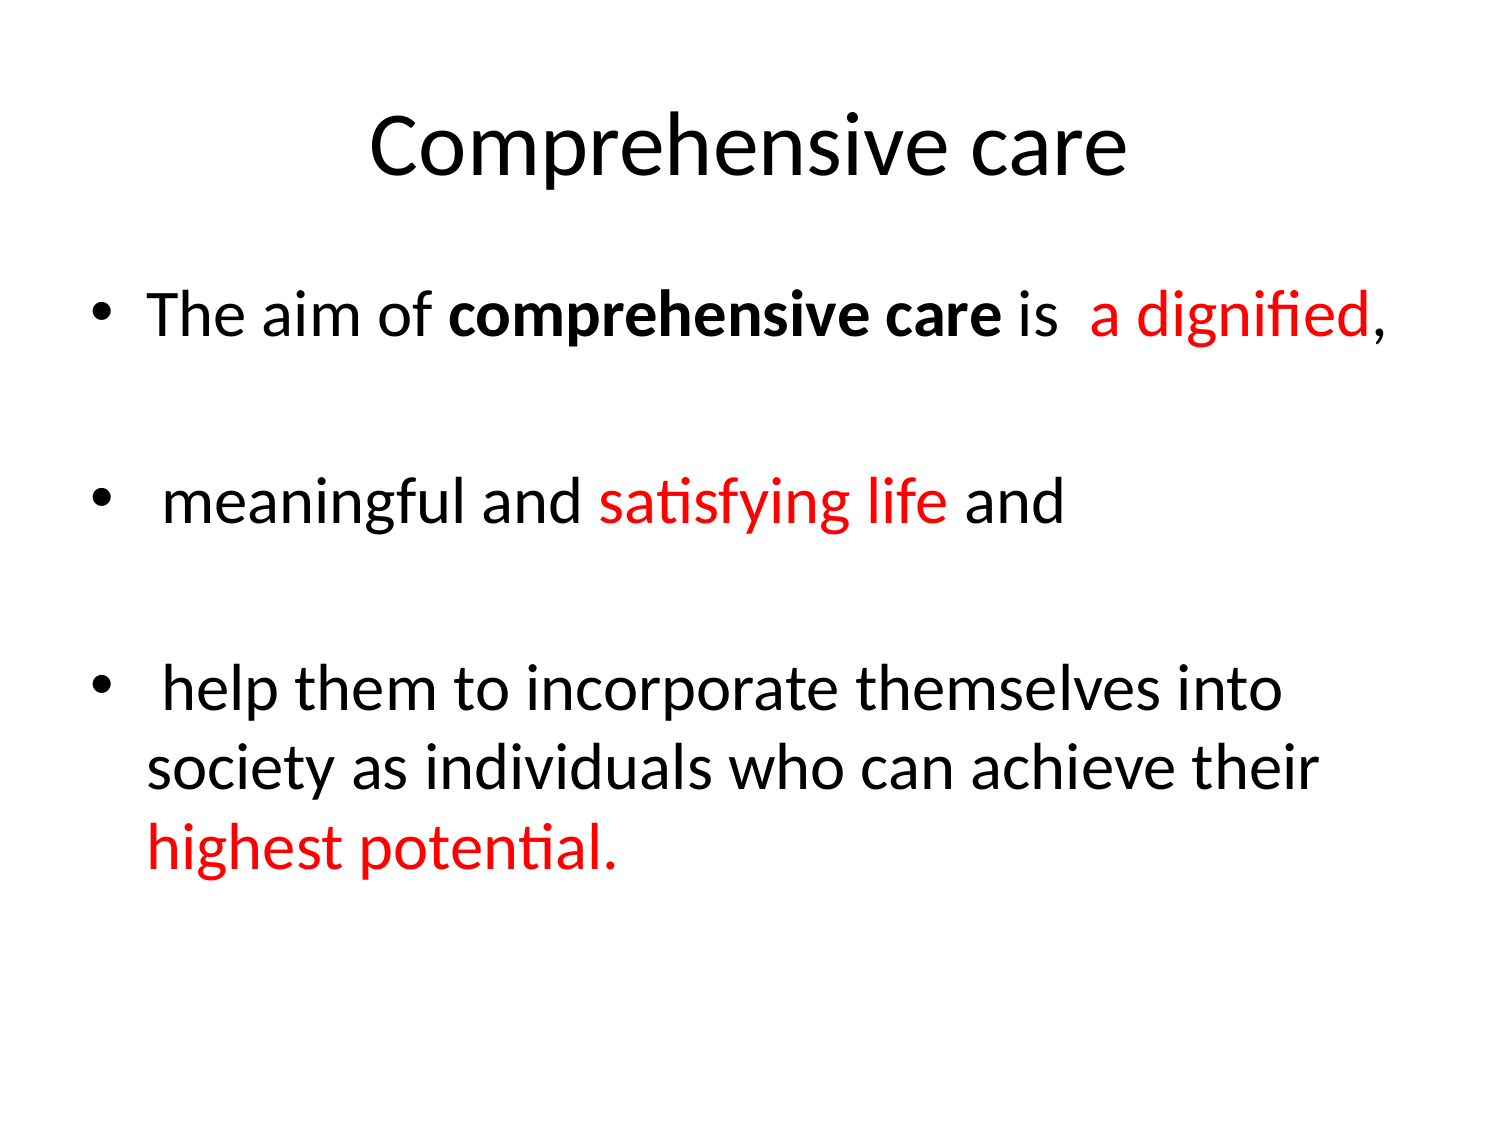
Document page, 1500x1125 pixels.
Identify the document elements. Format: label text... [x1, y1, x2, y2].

title Comprehensive care [75, 45, 1425, 233]
list The aim of comprehensive care is a dignified, meaningful and satisfying life and help them to incorporate themselves into society as individuals who can achieve their highest potential. [75, 262, 1425, 1005]
